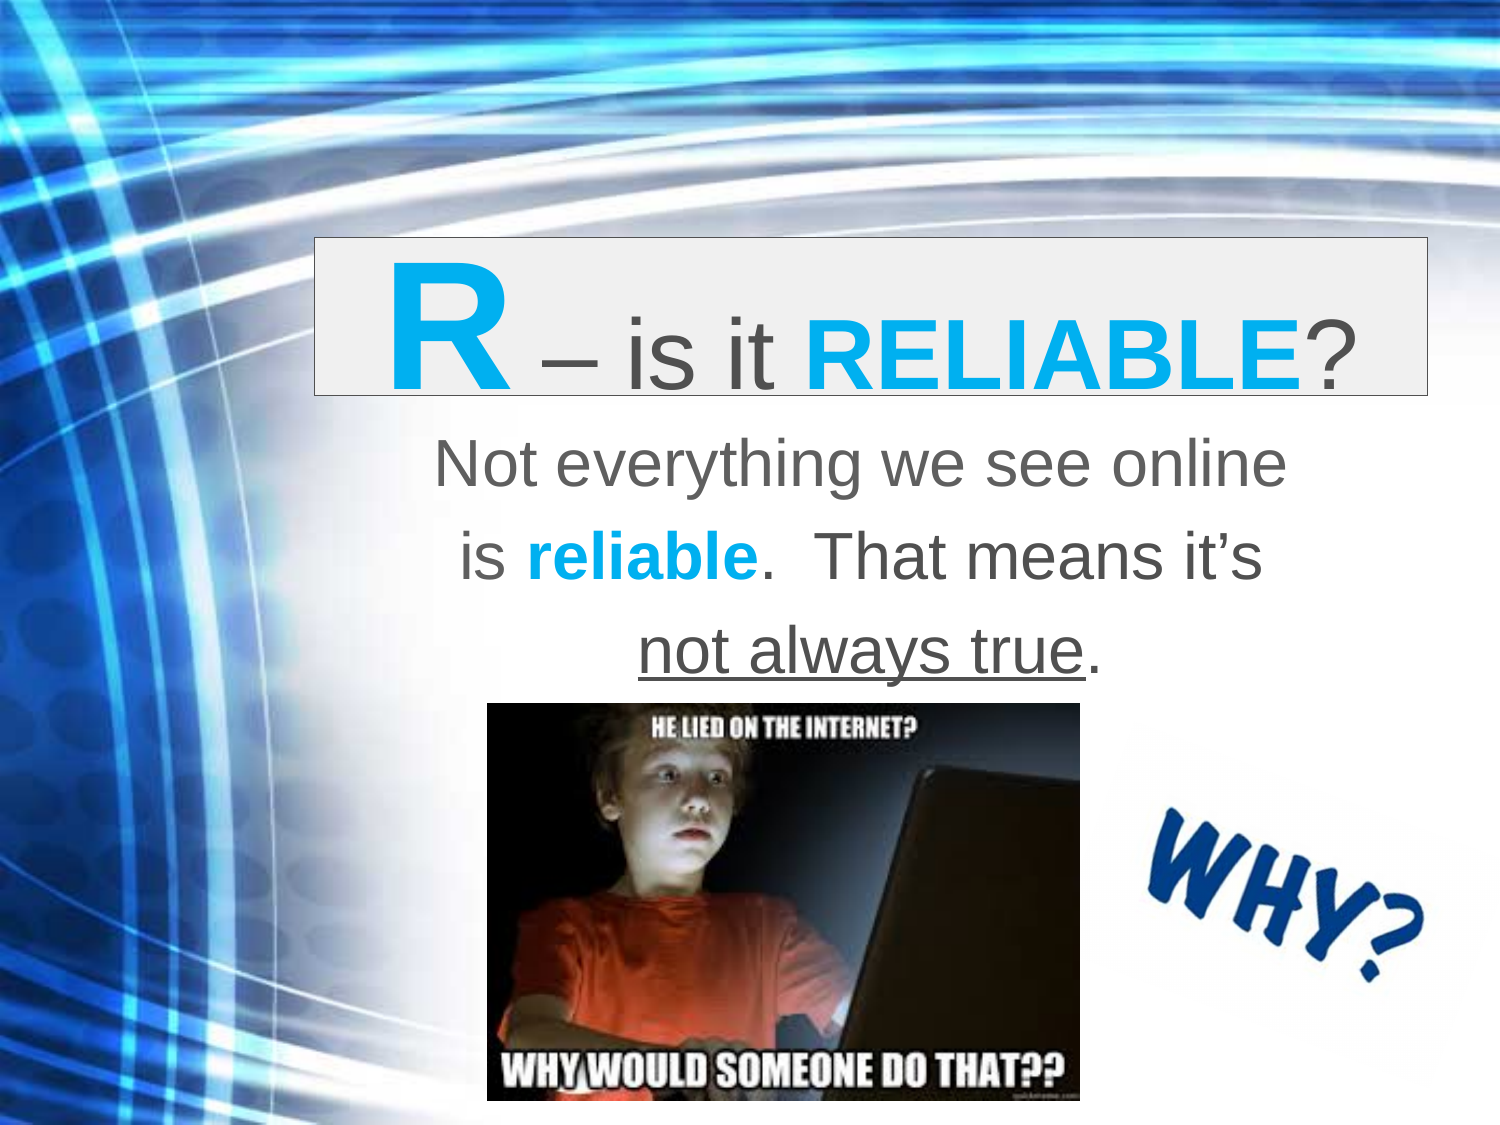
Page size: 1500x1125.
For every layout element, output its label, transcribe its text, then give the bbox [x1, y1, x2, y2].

list Not everything we see online is reliable. That means it’s not always true. [314, 412, 1428, 955]
picture [0, 0, 1500, 1125]
title R – is it RELIABLE? [314, 237, 1428, 396]
